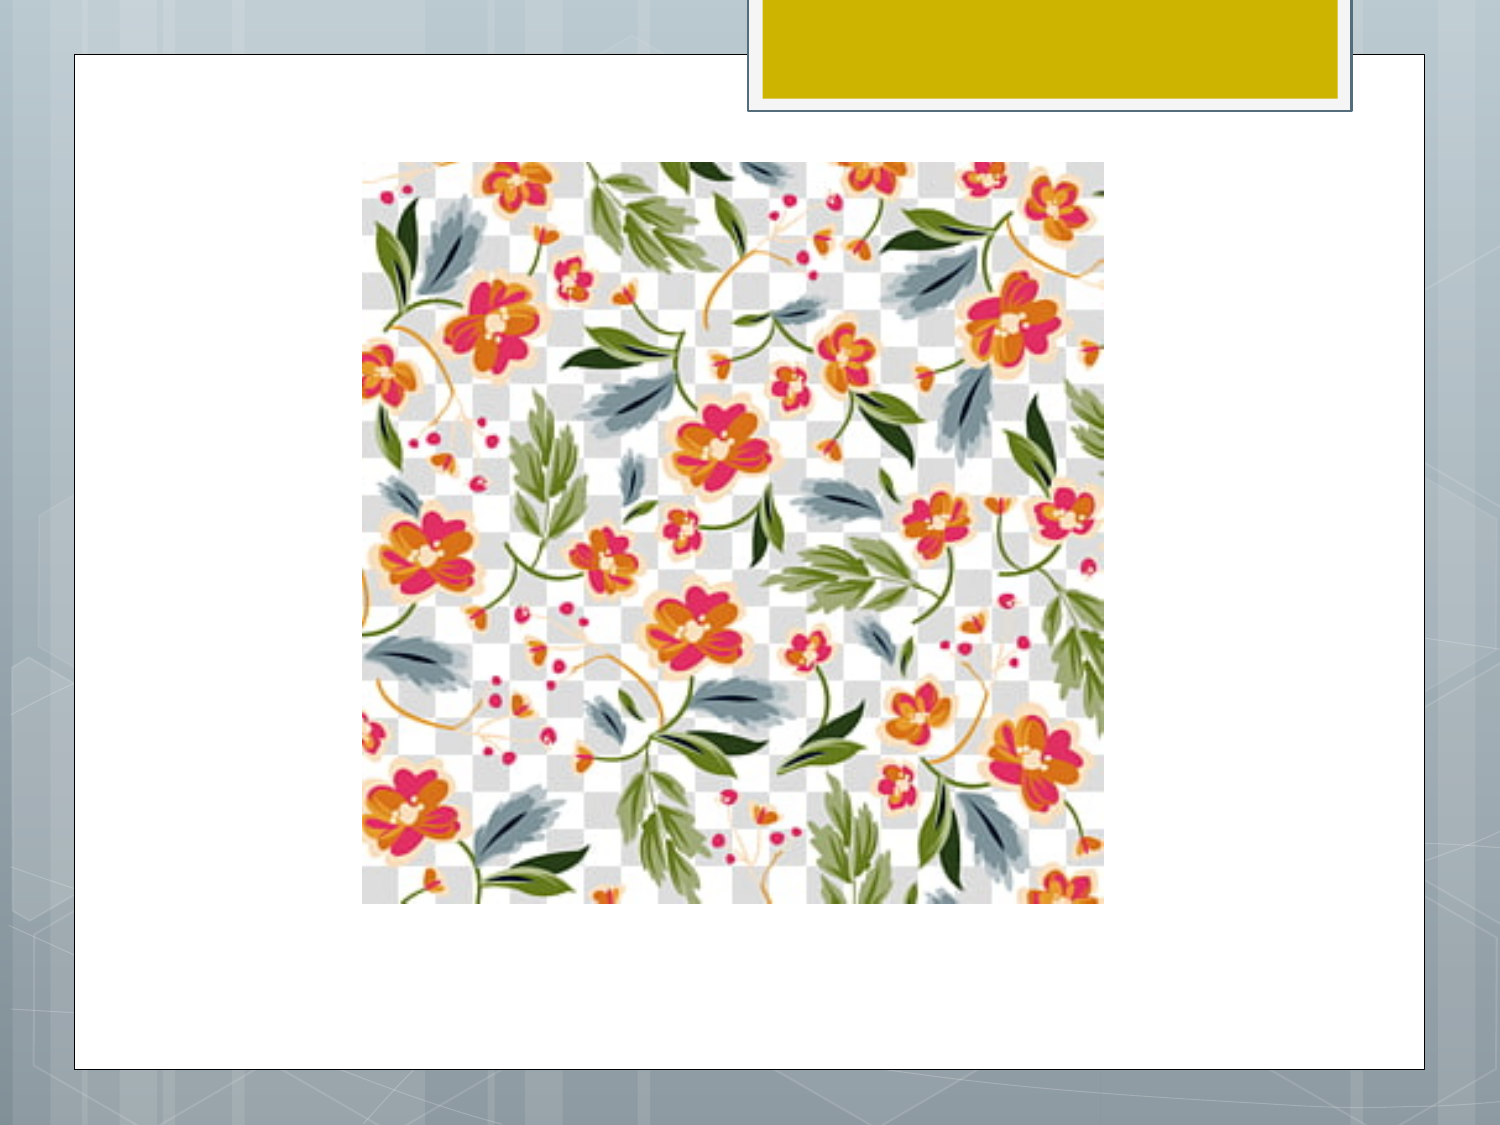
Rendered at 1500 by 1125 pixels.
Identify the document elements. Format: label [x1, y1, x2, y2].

list [362, 162, 1104, 904]
